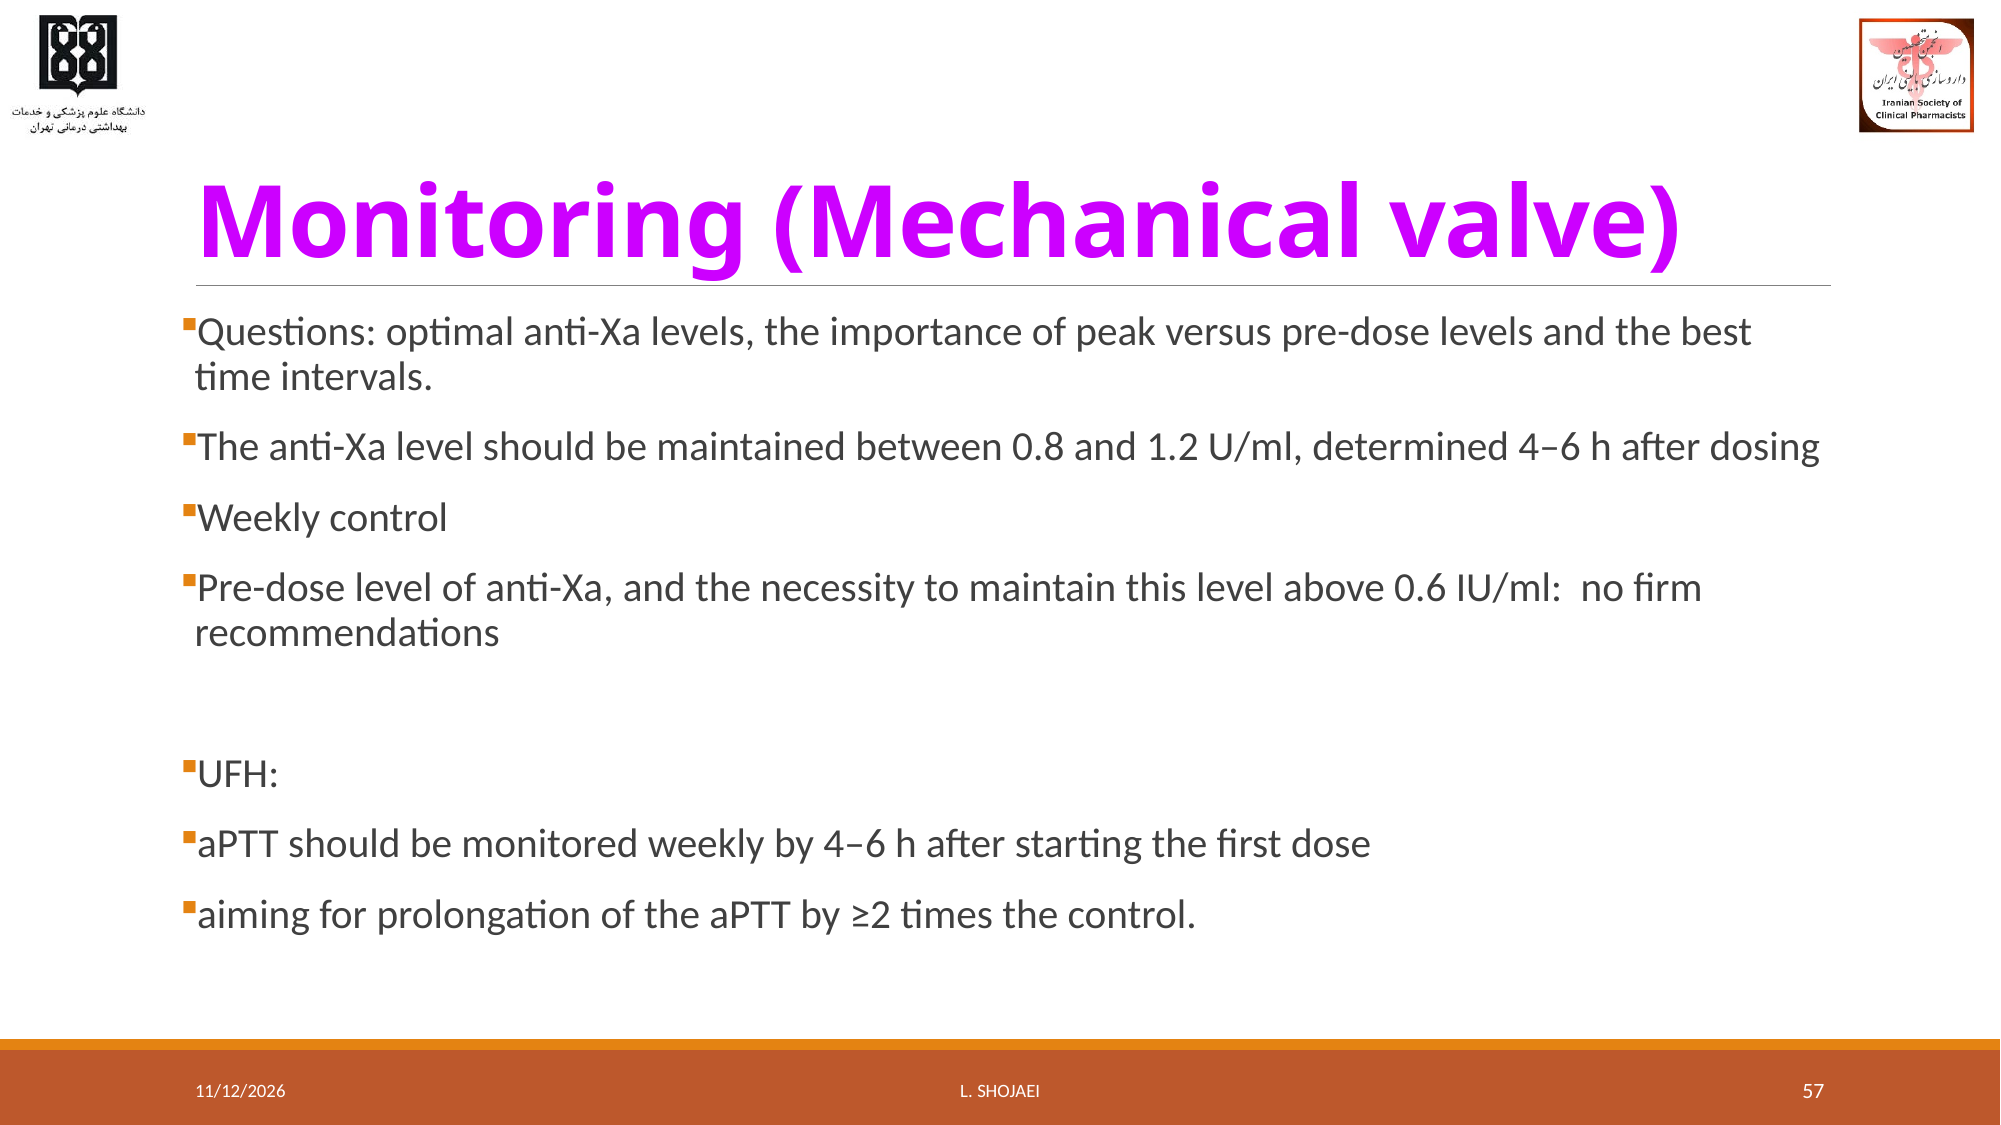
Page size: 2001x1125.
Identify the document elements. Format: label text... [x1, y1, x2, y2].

list Questions: optimal anti-Xa levels, the importance of peak versus pre-dose levels and the best time intervals. The anti-Xa level should be maintained between 0.8 and 1.2 U/ml, determined 4–6 h after dosing Weekly control Pre-dose level of anti-Xa, and the necessity to maintain this level above 0.6 IU/ml: no firm recommendations UFH: aPTT should be monitored weekly by 4–6 h after starting the first dose aiming for prolongation of the aPTT by ≥2 times the control. [180, 302, 1830, 963]
slide_number 57 [1624, 1059, 1840, 1120]
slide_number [180, 1059, 586, 1120]
footer L. Shojaei [604, 1059, 1396, 1120]
title Monitoring (Mechanical valve) [180, 47, 1830, 285]
picture [1842, 0, 2000, 156]
picture [2, 0, 153, 147]
